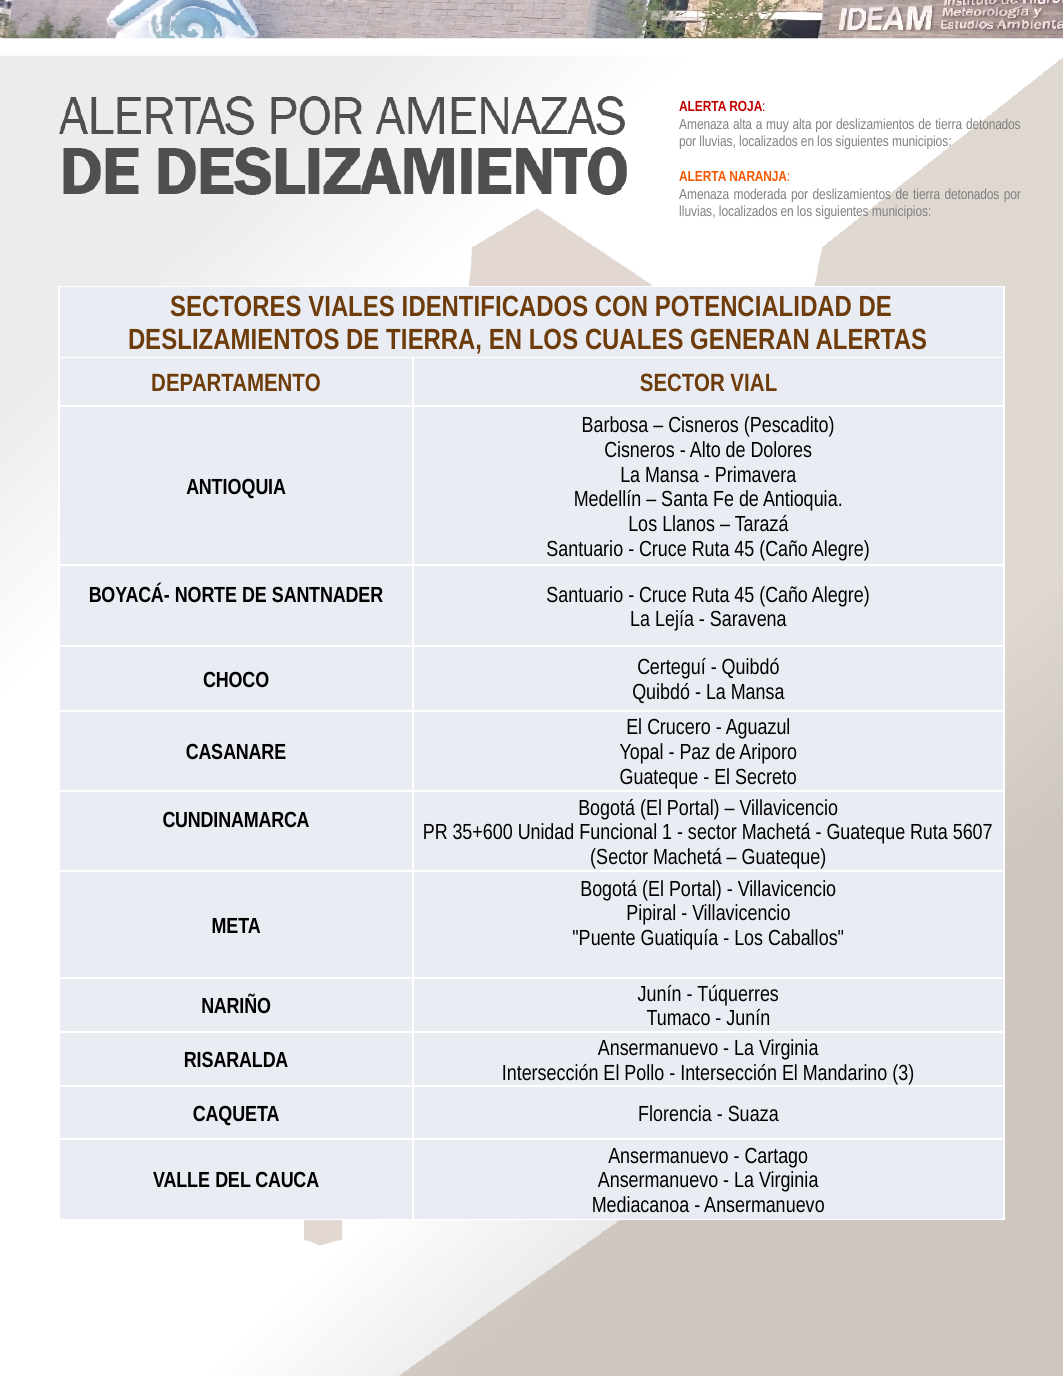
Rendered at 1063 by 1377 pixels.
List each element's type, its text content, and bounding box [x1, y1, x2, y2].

table_cell Ansermanuevo - La Virginia Intersección El Pollo - Intersección El Mandarino (3) [414, 1033, 1003, 1085]
text_box ALERTA ROJA: Amenaza alta a muy alta por deslizamientos de tierra detonados por lluvias, localizados en los siguientes municipios: ALERTA NARANJA: Amenaza moderada por deslizamientos de tierra detonados por lluvias, localizados en los siguientes municipios: [664, 90, 1036, 228]
table_cell El Crucero - Aguazul Yopal - Paz de Ariporo Guateque - El Secreto [414, 712, 1003, 790]
table_cell Bogotá (El Portal) - Villavicencio Pipiral - Villavicencio "Puente Guatiquía - Los Caballos" [414, 872, 1003, 977]
table_cell CHOCO [60, 647, 412, 710]
table_cell CASANARE [60, 712, 412, 790]
table_cell Ansermanuevo - Cartago Ansermanuevo - La Virginia Mediacanoa - Ansermanuevo [414, 1140, 1003, 1219]
table_cell Barbosa – Cisneros (Pescadito) Cisneros - Alto de Dolores La Mansa - Primavera Medellín – Santa Fe de Antioquia. Los Llanos – Tarazá Santuario - Cruce Ruta 45 (Caño Alegre) [414, 407, 1003, 564]
table_cell VALLE DEL CAUCA [60, 1140, 412, 1219]
table_cell BOYACÁ- NORTE DE SANTNADER [60, 566, 412, 645]
table_cell SECTOR VIAL [414, 358, 1003, 405]
table_cell META [60, 872, 412, 977]
table_cell Certeguí - Quibdó Quibdó - La Mansa [414, 647, 1003, 710]
picture [0, 0, 1063, 1376]
table_cell RISARALDA [60, 1033, 412, 1085]
table_header SECTORES VIALES IDENTIFICADOS CON POTENCIALIDAD DE DESLIZAMIENTOS DE TIERRA, EN LOS CUALES GENERAN ALERTAS [60, 287, 1003, 357]
table_cell CUNDINAMARCA [60, 792, 412, 870]
table_cell CAQUETA [60, 1087, 412, 1138]
table_cell Santuario - Cruce Ruta 45 (Caño Alegre) La Lejía - Saravena [414, 566, 1003, 645]
table_cell Bogotá (El Portal) – Villavicencio PR 35+600 Unidad Funcional 1 - sector Machetá - Guateque Ruta 5607 (Sector Machetá – Guateque) [414, 792, 1003, 870]
table_cell Junín - Túquerres Tumaco - Junín [414, 979, 1003, 1031]
table_cell DEPARTAMENTO [60, 358, 412, 405]
table_cell Florencia - Suaza [414, 1087, 1003, 1138]
table_cell NARIÑO [60, 979, 412, 1031]
table_cell ANTIOQUIA [60, 407, 412, 564]
